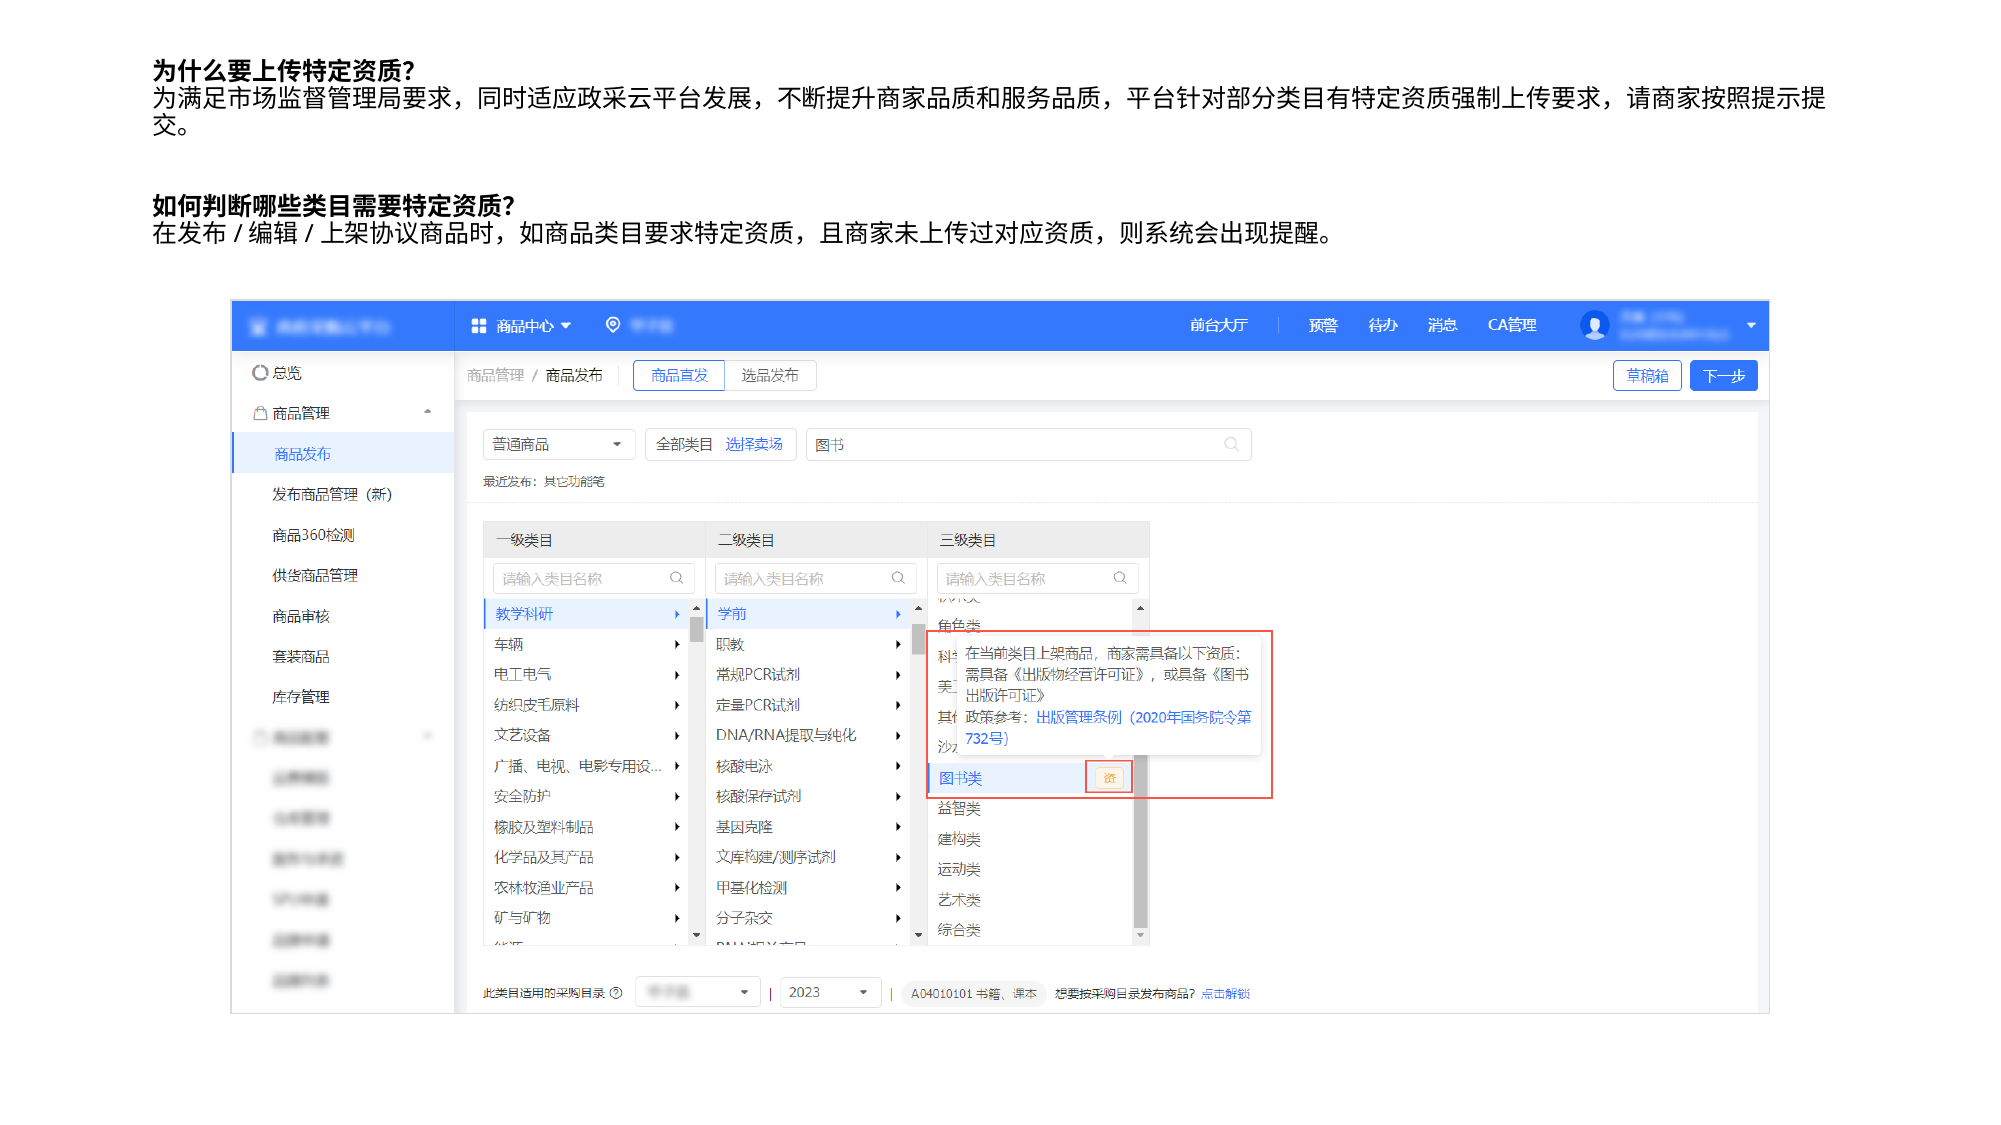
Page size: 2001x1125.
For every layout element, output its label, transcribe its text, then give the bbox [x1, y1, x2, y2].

title 为什么要上传特定资质？ 为满足市场监督管理局要求，同时适应政采云平台发展，不断提升商家品质和服务品质，平台针对部分类目有特定资质强制上传要求，请商家按照提示提交。 如何判断哪些类目需要特定资质？ 在发布/编辑/上架协议商品时，如商品类目要求特定资质，且商家未上传过对应资质，则系统会出现提醒。 [137, 59, 1863, 278]
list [230, 299, 1770, 1014]
